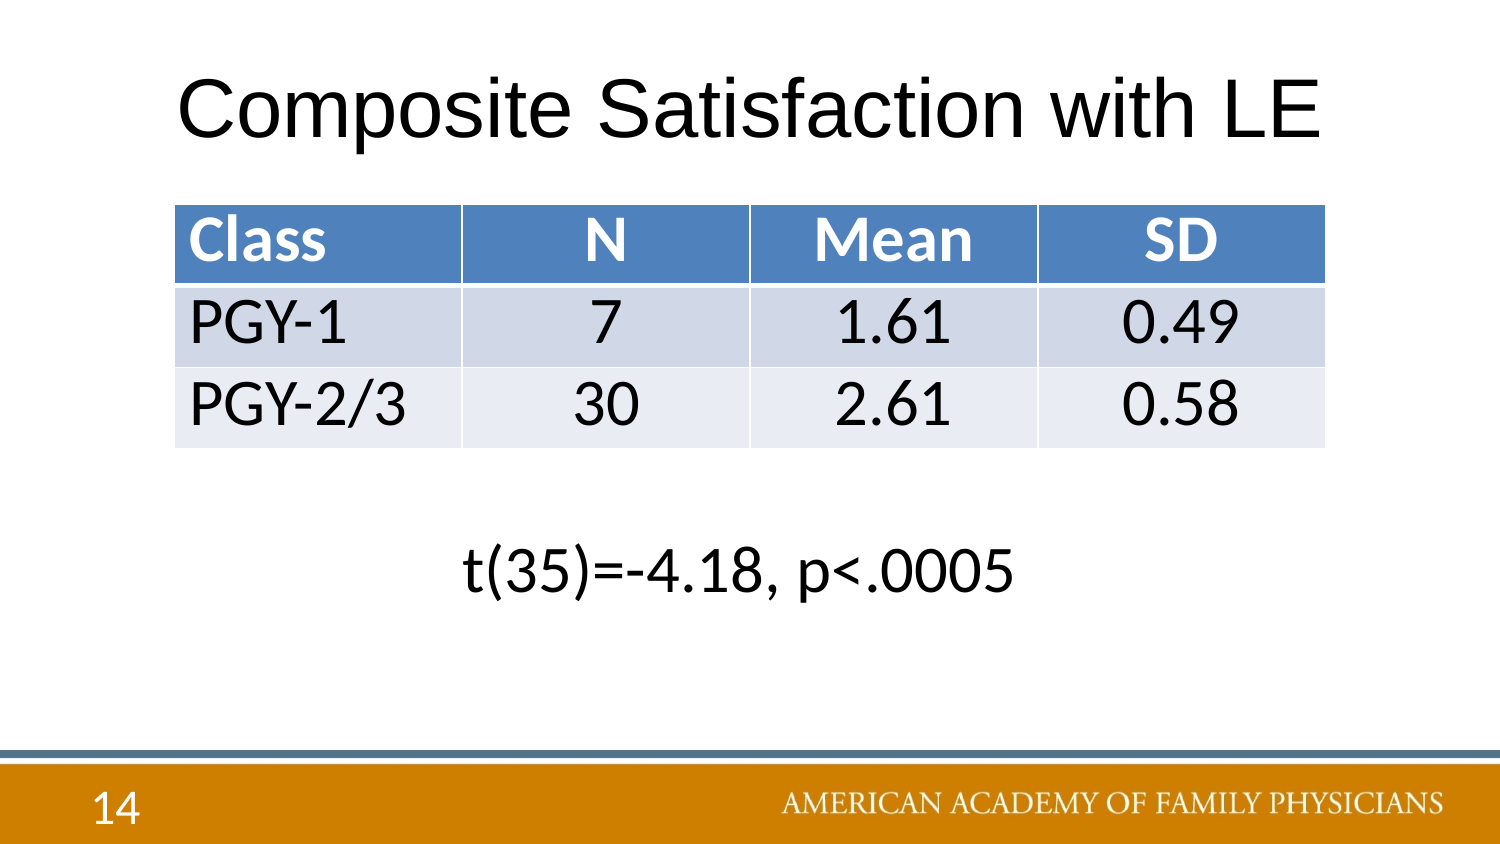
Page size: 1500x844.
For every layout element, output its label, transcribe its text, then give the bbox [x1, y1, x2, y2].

picture [0, 750, 1500, 844]
table_header Mean [751, 205, 1037, 283]
table_cell 1.61 [751, 288, 1037, 367]
table_cell 0.58 [1039, 368, 1325, 448]
table_cell PGY-2/3 [175, 368, 461, 448]
table_header N [463, 205, 749, 283]
title Composite Satisfaction with LE [75, 33, 1425, 175]
table_cell PGY-1 [175, 288, 461, 367]
table_cell 0.49 [1039, 288, 1325, 367]
table_header Class [175, 205, 461, 283]
text_box t(35)=-4.18, p<.0005 [447, 518, 1053, 614]
slide_number 14 [75, 782, 425, 827]
table_cell 7 [463, 288, 749, 367]
table_cell 2.61 [751, 368, 1037, 448]
table_header SD [1039, 205, 1325, 283]
table_cell 30 [463, 368, 749, 448]
